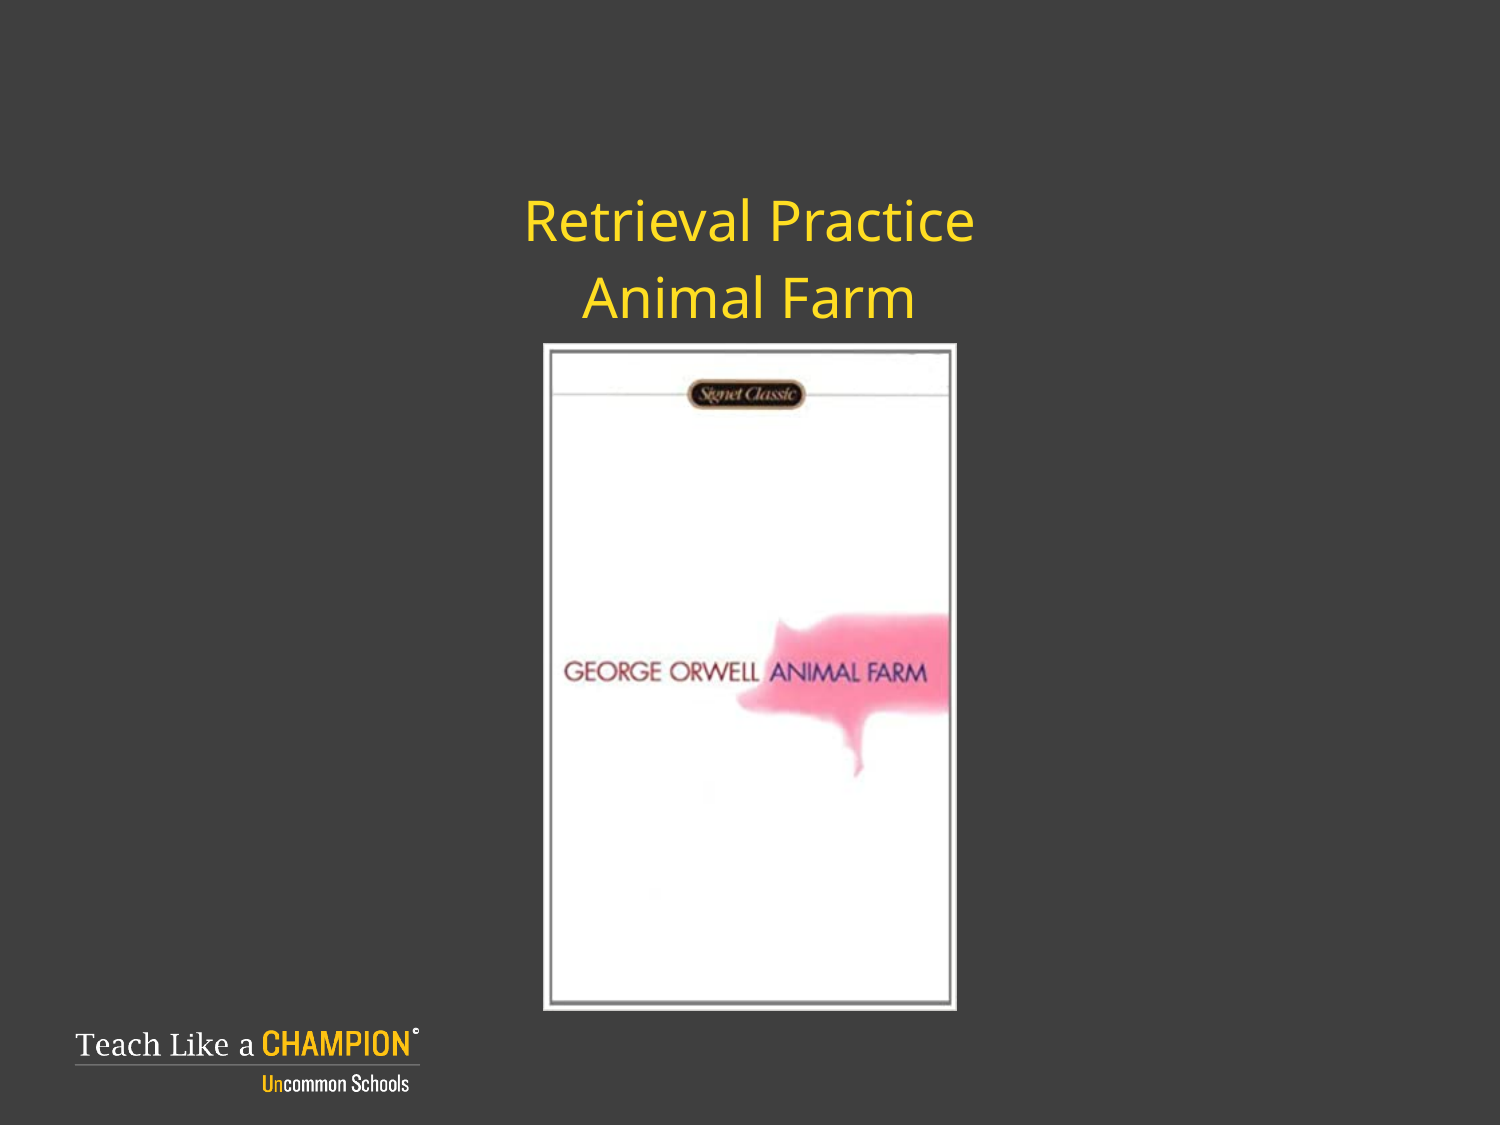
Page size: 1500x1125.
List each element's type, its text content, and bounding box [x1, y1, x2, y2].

picture [543, 343, 957, 1011]
picture [72, 1024, 423, 1095]
title Retrieval Practice Animal Farm [286, 140, 1214, 376]
